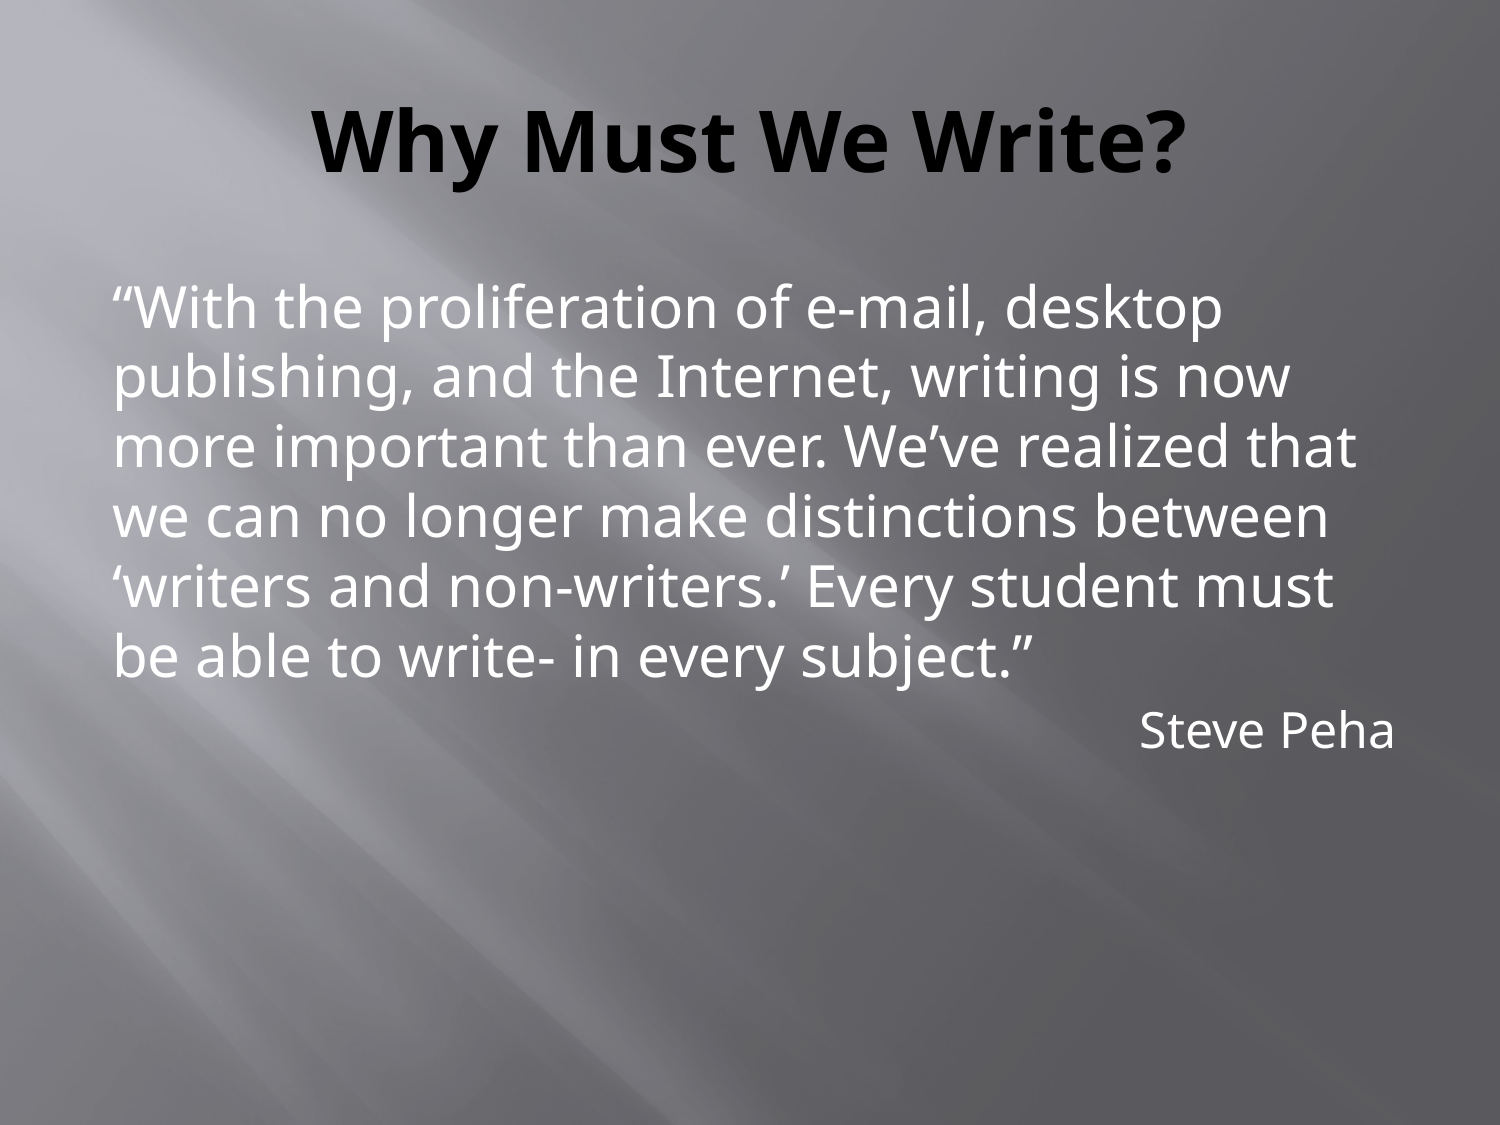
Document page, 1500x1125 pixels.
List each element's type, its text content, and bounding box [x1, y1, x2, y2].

title Why Must We Write? [75, 45, 1425, 233]
list “With the proliferation of e-mail, desktop publishing, and the Internet, writing is now more important than ever. We’ve realized that we can no longer make distinctions between ‘writers and non-writers.’ Every student must be able to write- in every subject.” Steve Peha [75, 262, 1425, 1035]
